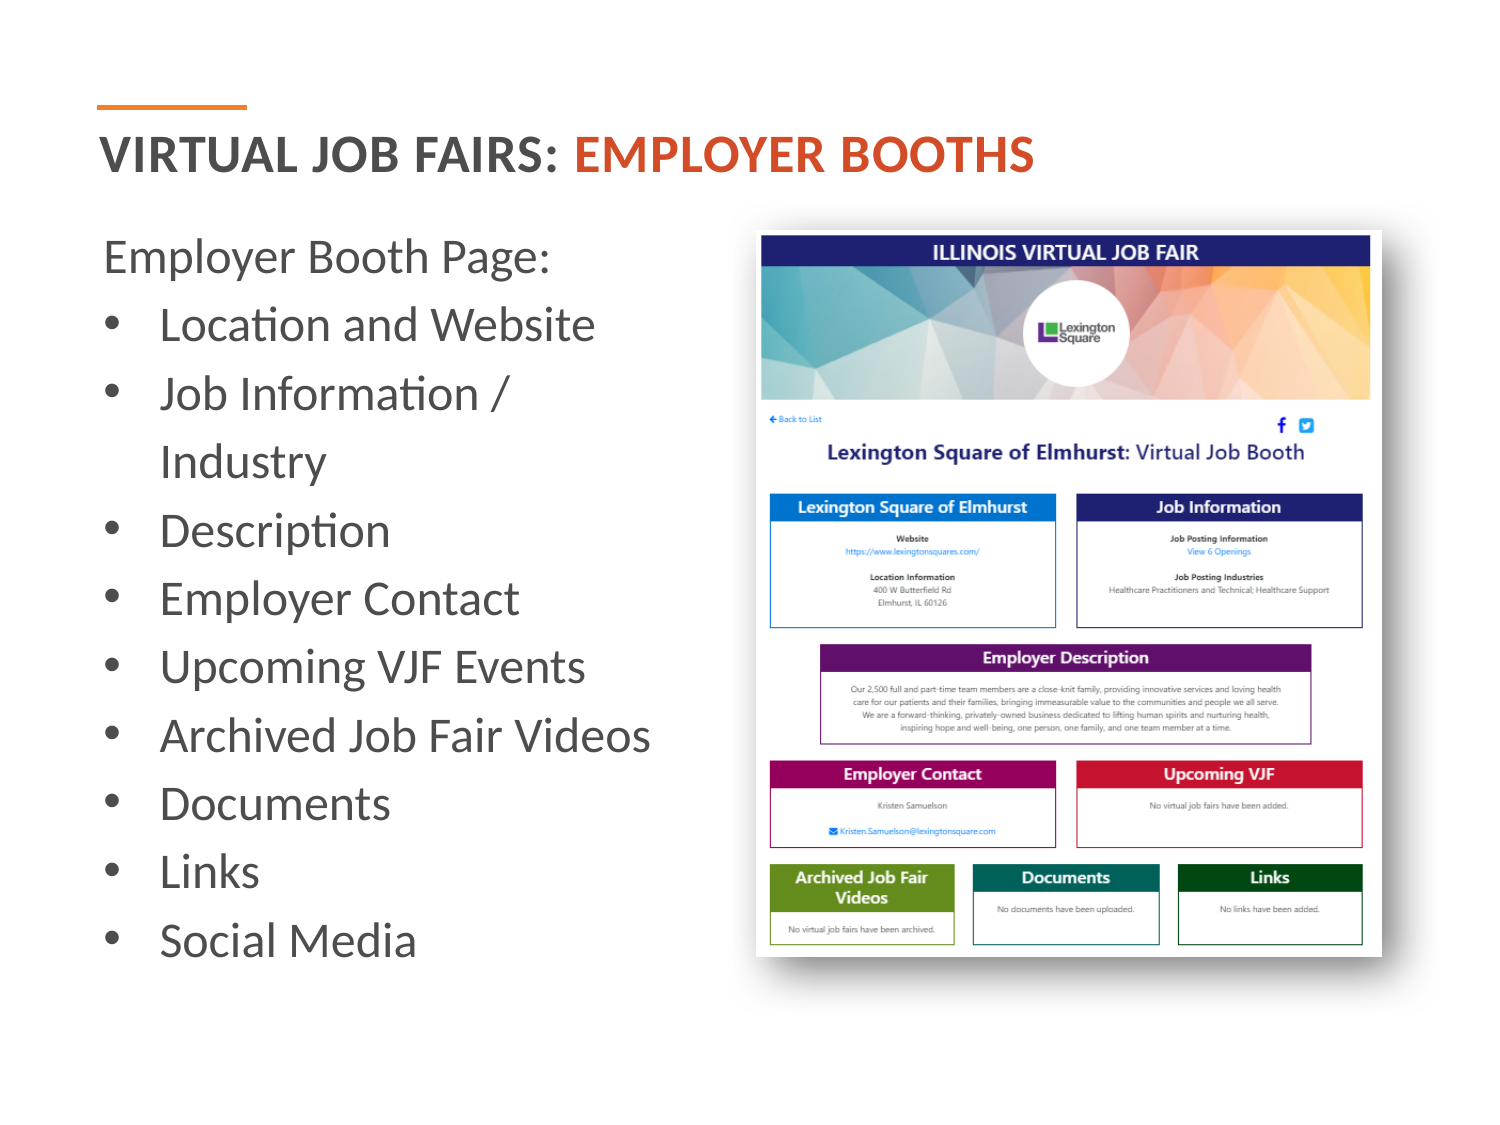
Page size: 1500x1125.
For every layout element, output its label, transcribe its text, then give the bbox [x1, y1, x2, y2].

list Virtual job fairs: Employer booths [99, 118, 1487, 276]
picture [756, 230, 1382, 957]
list Employer Booth Page: Location and Website Job Information / Industry Description Employer Contact Upcoming VJF Events Archived Job Fair Videos Documents Links Social Media [103, 215, 675, 1066]
